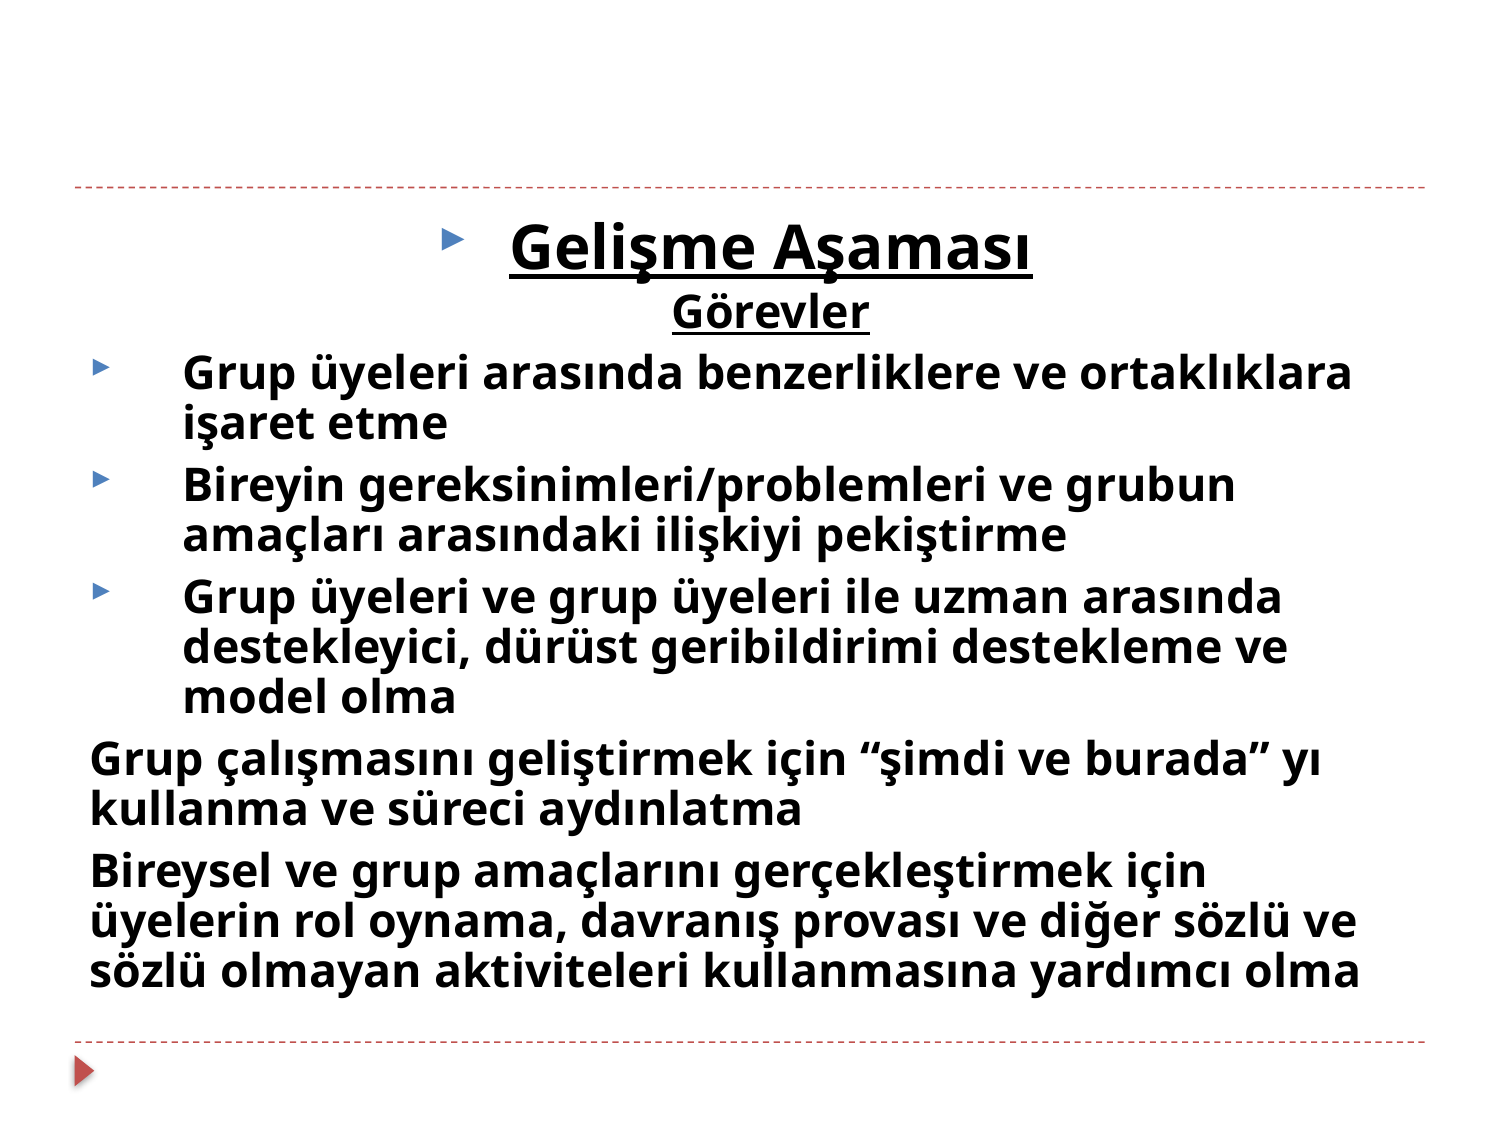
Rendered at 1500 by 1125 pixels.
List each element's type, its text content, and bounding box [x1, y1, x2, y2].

list Gelişme Aşaması Görevler Grup üyeleri arasında benzerliklere ve ortaklıklara işaret etme Bireyin gereksinimleri/problemleri ve grubun amaçları arasındaki ilişkiyi pekiştirme Grup üyeleri ve grup üyeleri ile uzman arasında destekleyici, dürüst geribildirimi destekleme ve model olma Grup çalışmasını geliştirmek için “şimdi ve burada” yı kullanma ve süreci aydınlatma Bireysel ve grup amaçlarını gerçekleştirmek için üyelerin rol oynama, davranış provası ve diğer sözlü ve sözlü olmayan aktiviteleri kullanmasına yardımcı olma [75, 200, 1425, 1010]
